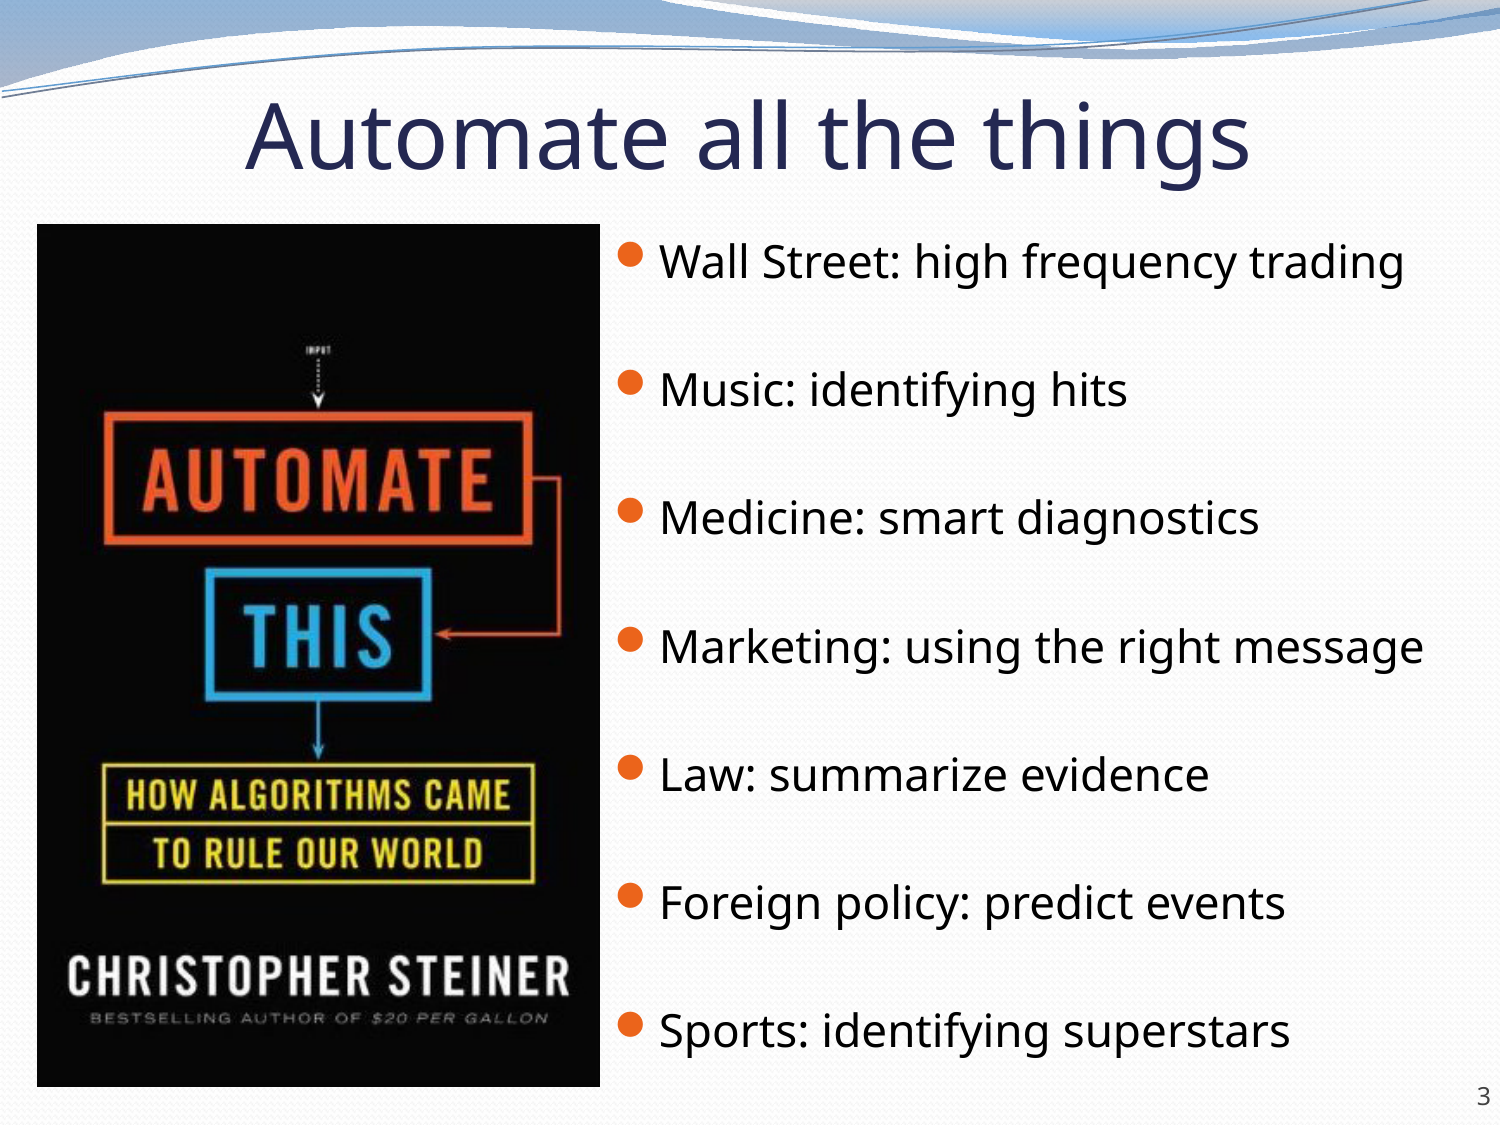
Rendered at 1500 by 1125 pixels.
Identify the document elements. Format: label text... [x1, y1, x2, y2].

picture [37, 224, 600, 1087]
title Automate all the things [75, 72, 1425, 188]
list Wall Street: high frequency trading Music: identifying hits Medicine: smart diagnostics Marketing: using the right message Law: summarize evidence Foreign policy: predict events Sports: identifying superstars [600, 224, 1500, 1075]
